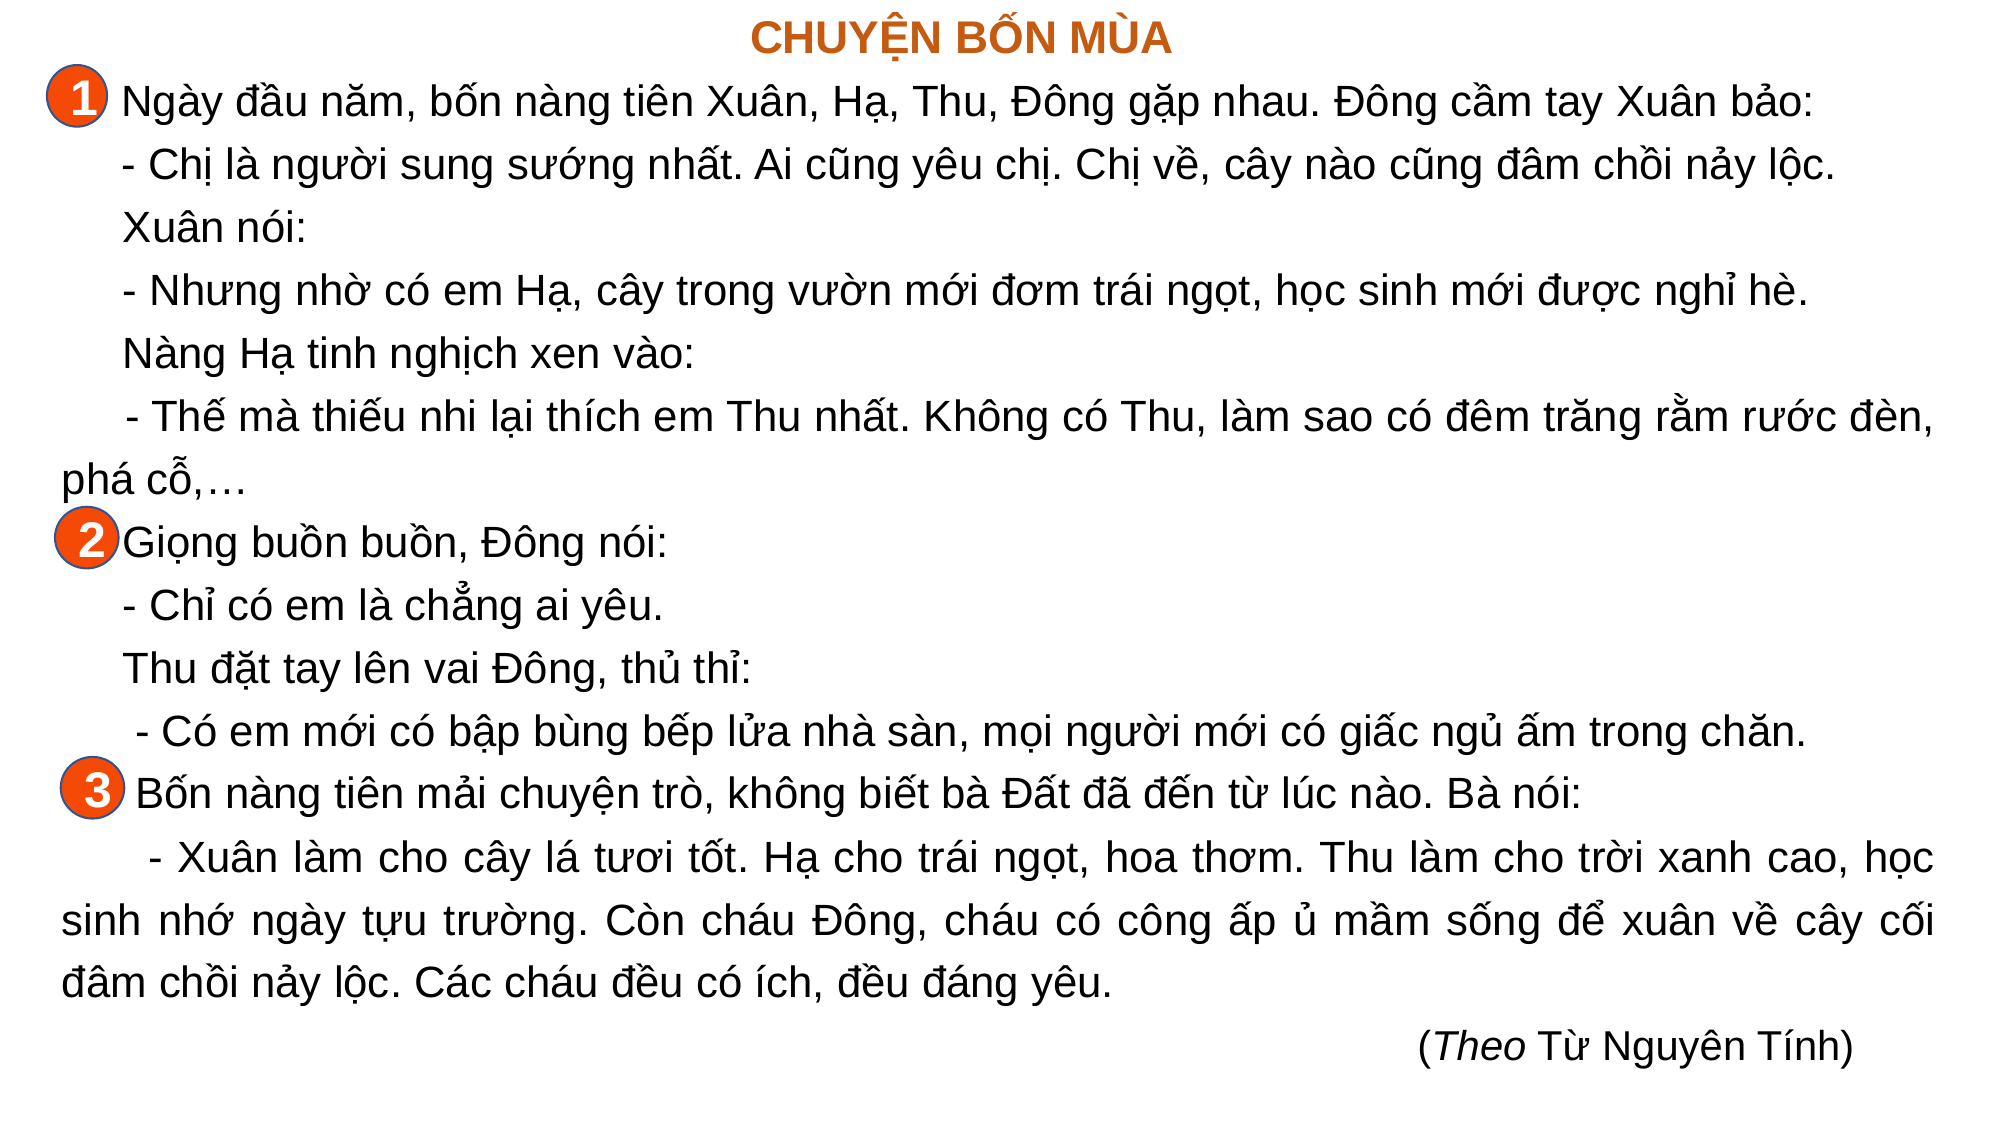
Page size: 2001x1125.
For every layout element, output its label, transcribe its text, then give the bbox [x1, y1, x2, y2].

text_box 2 [53, 505, 120, 570]
text_box CHUYỆN BỐN MÙA Ngày đầu năm, bốn nàng tiên Xuân, Hạ, Thu, Đông gặp nhau. Đông cầm tay Xuân bảo: - Chị là người sung sướng nhất. Ai cũng yêu chị. Chị về, cây nào cũng đâm chồi nảy lộc. Xuân nói: - Nhưng nhờ có em Hạ, cây trong vườn mới đơm trái ngọt, học sinh mới được nghỉ hè. Nàng Hạ tinh nghịch xen vào: - Thế mà thiếu nhi lại thích em Thu nhất. Không có Thu, làm sao có đêm trăng rằm rước đèn, phá cỗ,… Giọng buồn buồn, Đông nói: - Chỉ có em là chẳng ai yêu. Thu đặt tay lên vai Đông, thủ thỉ: - Có em mới có bập bùng bếp lửa nhà sàn, mọi người mới có giấc ngủ ấm trong chăn. Bốn nàng tiên mải chuyện trò, không biết bà Đất đã đến từ lúc nào. Bà nói: - Xuân làm cho cây lá tươi tốt. Hạ cho trái ngọt, hoa thơm. Thu làm cho trời xanh cao, học sinh nhớ ngày tựu trường. Còn cháu Đông, cháu có công ấp ủ mầm sống để xuân về cây cối đâm chồi nảy lộc. Các cháu đều có ích, đều đáng yêu. (Theo Từ Nguyên Tính) [0, 0, 1953, 1077]
text_box 1 [45, 63, 109, 128]
text_box 3 [59, 755, 126, 820]
